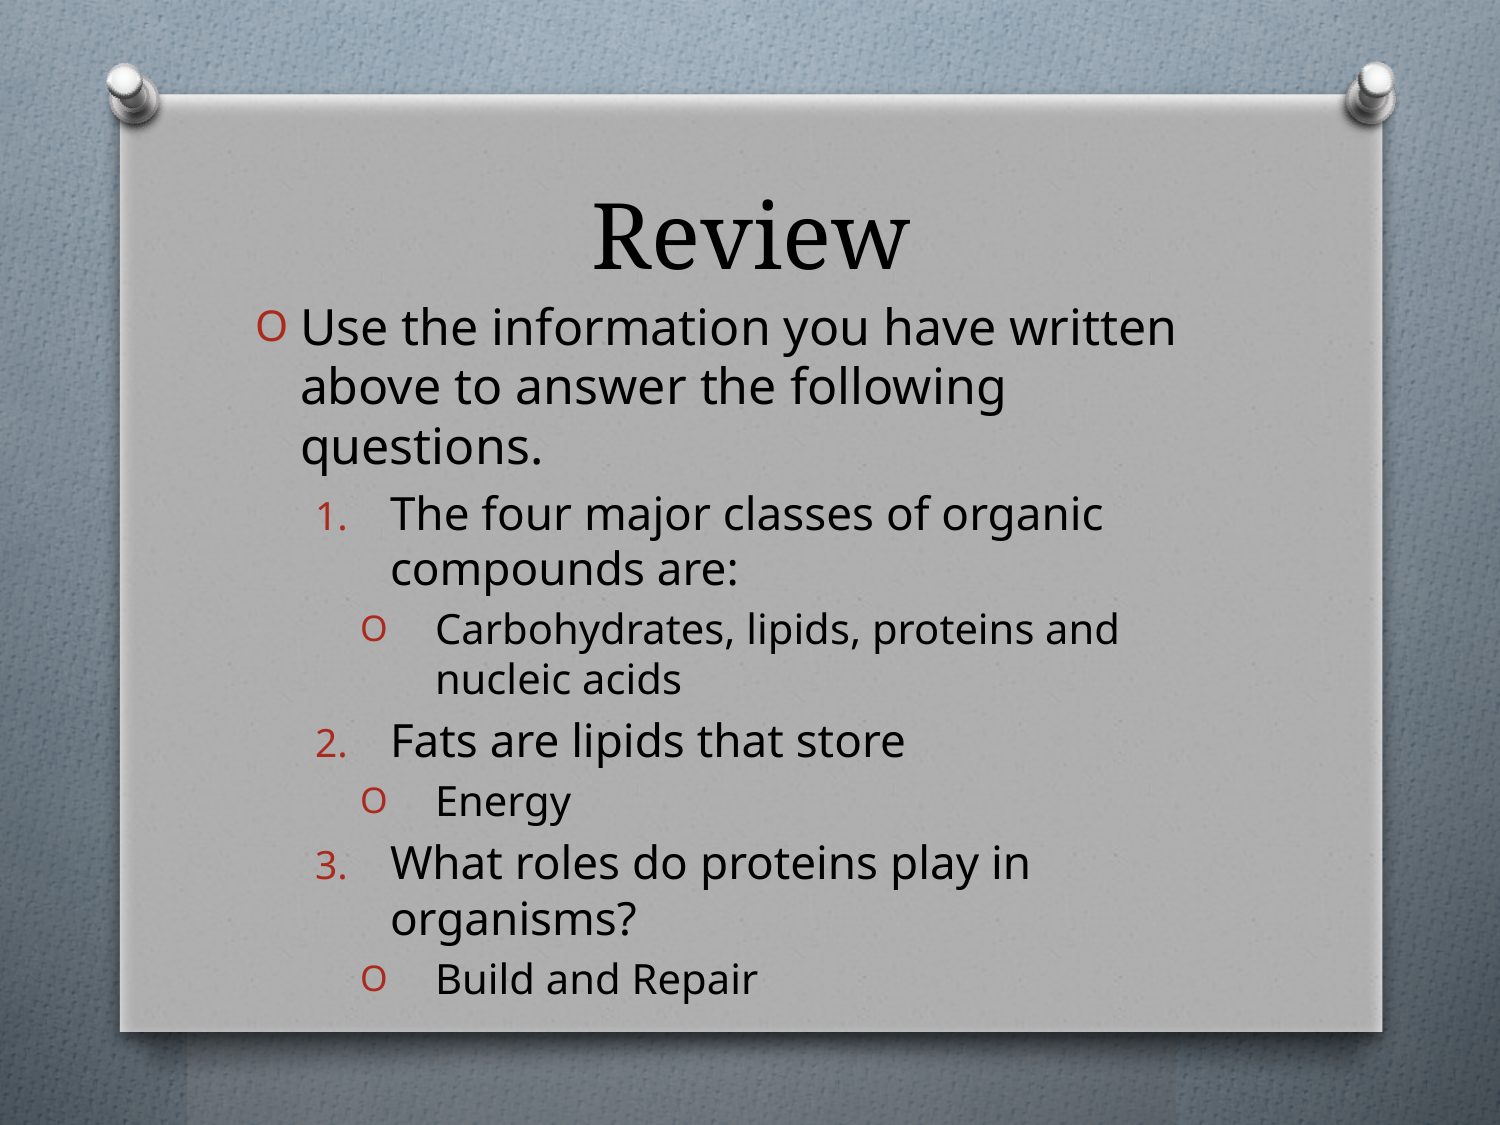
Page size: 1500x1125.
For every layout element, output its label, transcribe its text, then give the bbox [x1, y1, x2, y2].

picture [75, 29, 198, 153]
picture [1317, 35, 1439, 156]
title Review [179, 134, 1323, 332]
list Use the information you have written above to answer the following questions. The four major classes of organic compounds are: Carbohydrates, lipids, proteins and nucleic acids Fats are lipids that store Energy What roles do proteins play in organisms? Build and Repair [240, 287, 1257, 1000]
